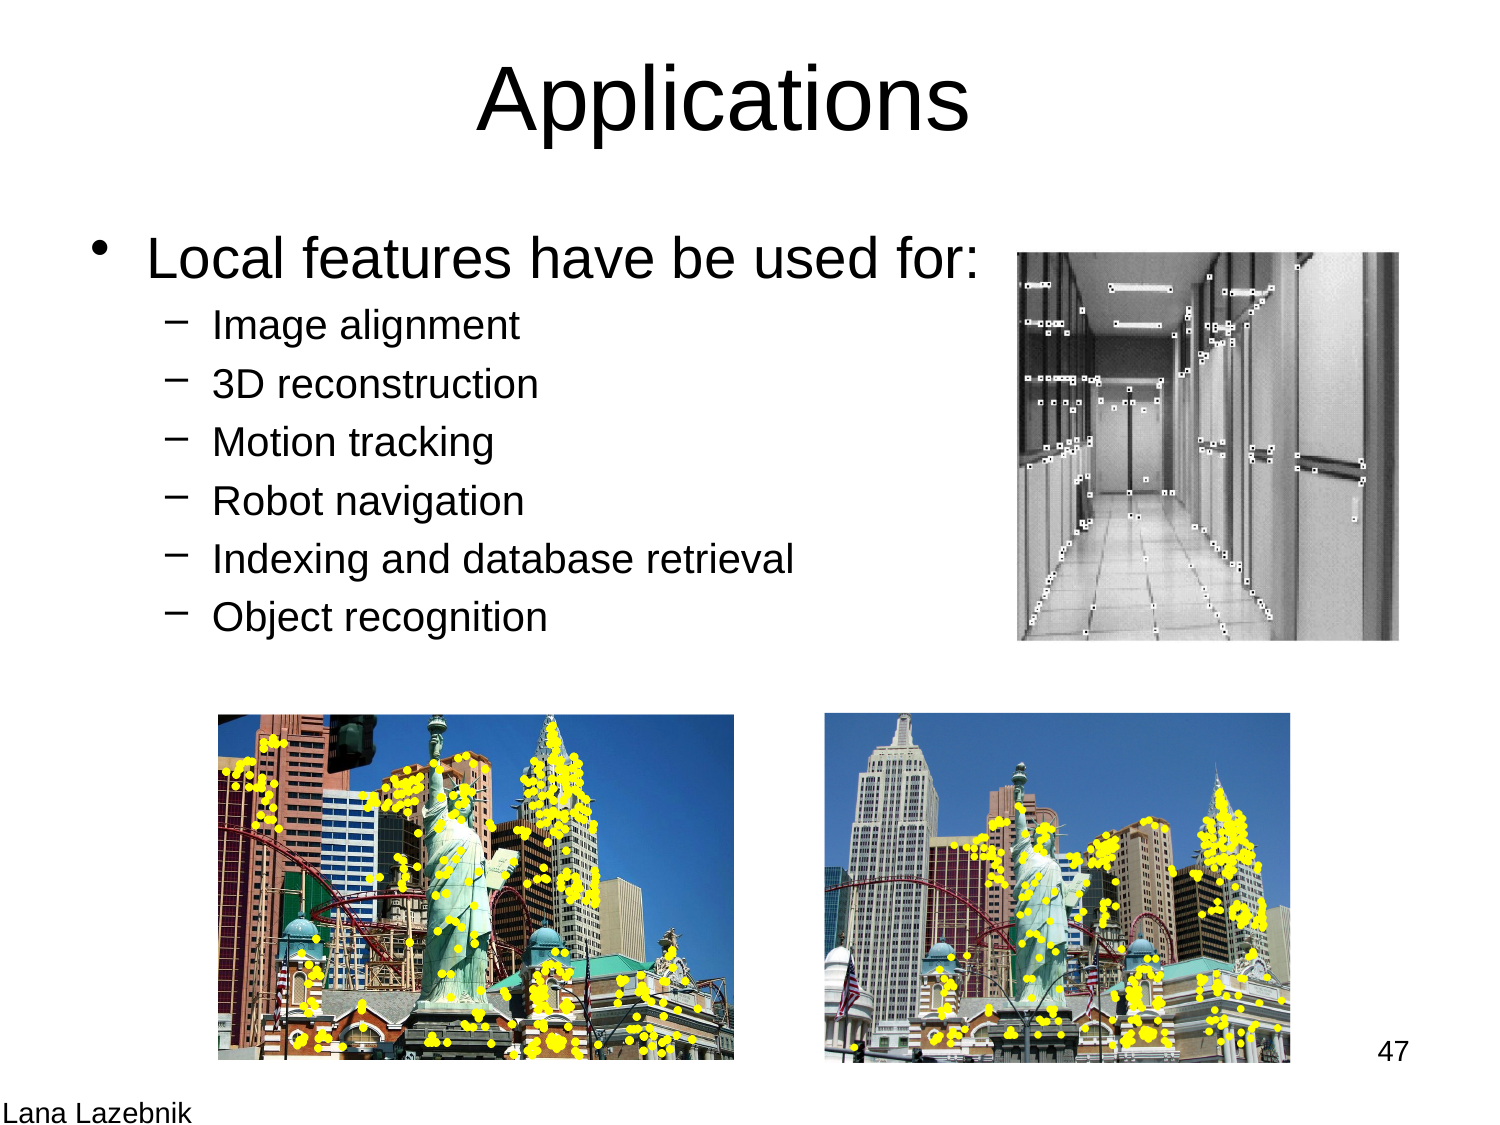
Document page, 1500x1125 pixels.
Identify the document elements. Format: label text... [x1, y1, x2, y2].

title Applications [74, 0, 1426, 188]
slide_number 47 [1074, 1024, 1426, 1103]
picture [176, 699, 776, 1088]
list Local features have be used for: Image alignment 3D reconstruction Motion tracking Robot navigation Indexing and database retrieval Object recognition [74, 212, 1426, 1076]
picture [787, 699, 1327, 1088]
picture [1015, 249, 1401, 643]
text_box Lana Lazebnik [0, 1086, 350, 1125]
